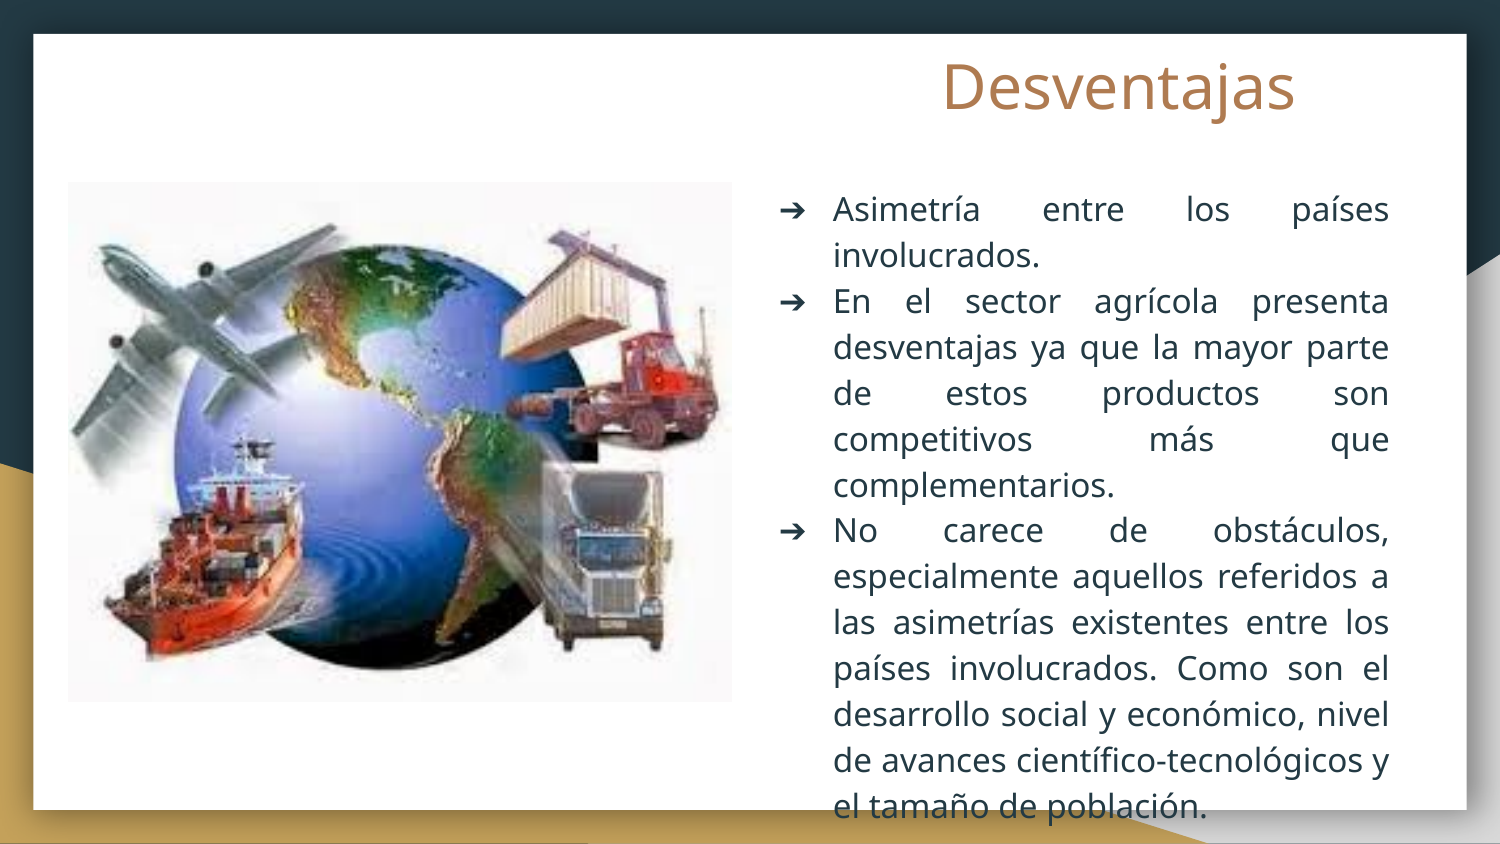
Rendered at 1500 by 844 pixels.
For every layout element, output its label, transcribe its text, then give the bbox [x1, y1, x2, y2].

picture [68, 181, 732, 702]
title Desventajas [811, 32, 1427, 189]
list Asimetría entre los países involucrados. En el sector agrícola presenta desventajas ya que la mayor parte de estos productos son competitivos más que complementarios. No carece de obstáculos, especialmente aquellos referidos a las asimetrías existentes entre los países involucrados. Como son el desarrollo social y económico, nivel de avances científico-tecnológicos y el tamaño de población. [742, 167, 1406, 801]
